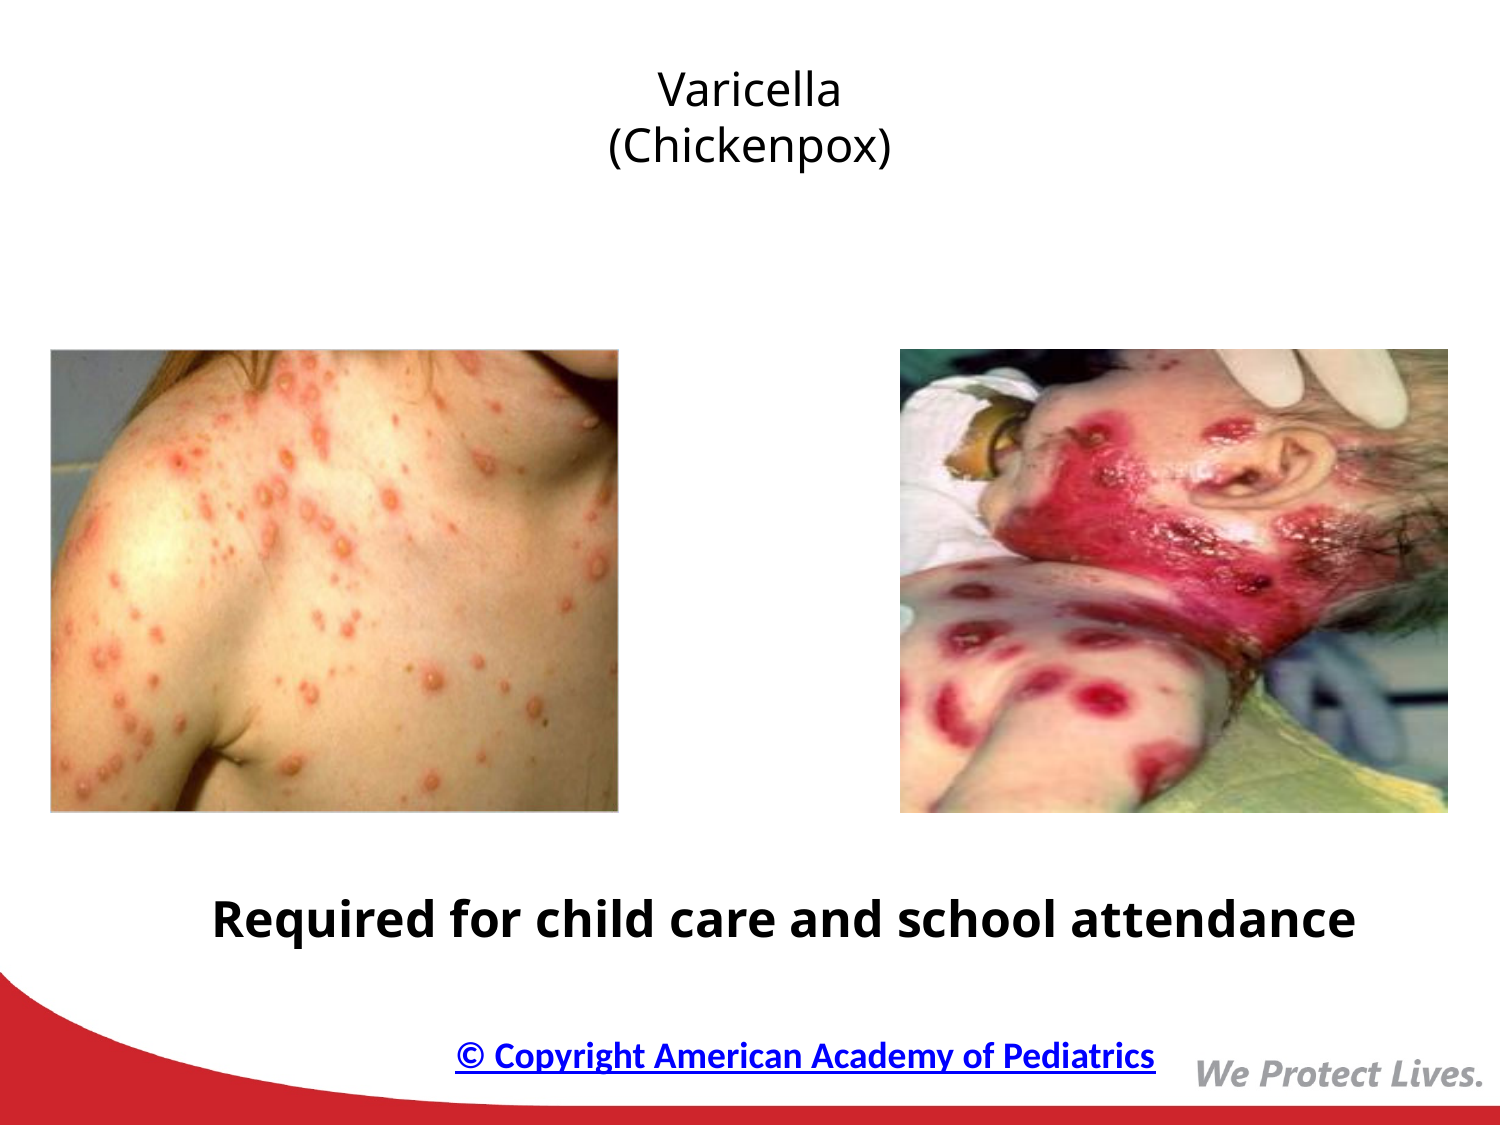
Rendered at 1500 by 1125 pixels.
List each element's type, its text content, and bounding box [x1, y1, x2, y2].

picture [0, 0, 1500, 1125]
text_box © Copyright American Academy of Pediatrics [440, 1023, 1171, 1084]
title Varicella (Chickenpox) [24, 0, 1475, 238]
text_box Required for child care and school attendance [123, 880, 1449, 955]
